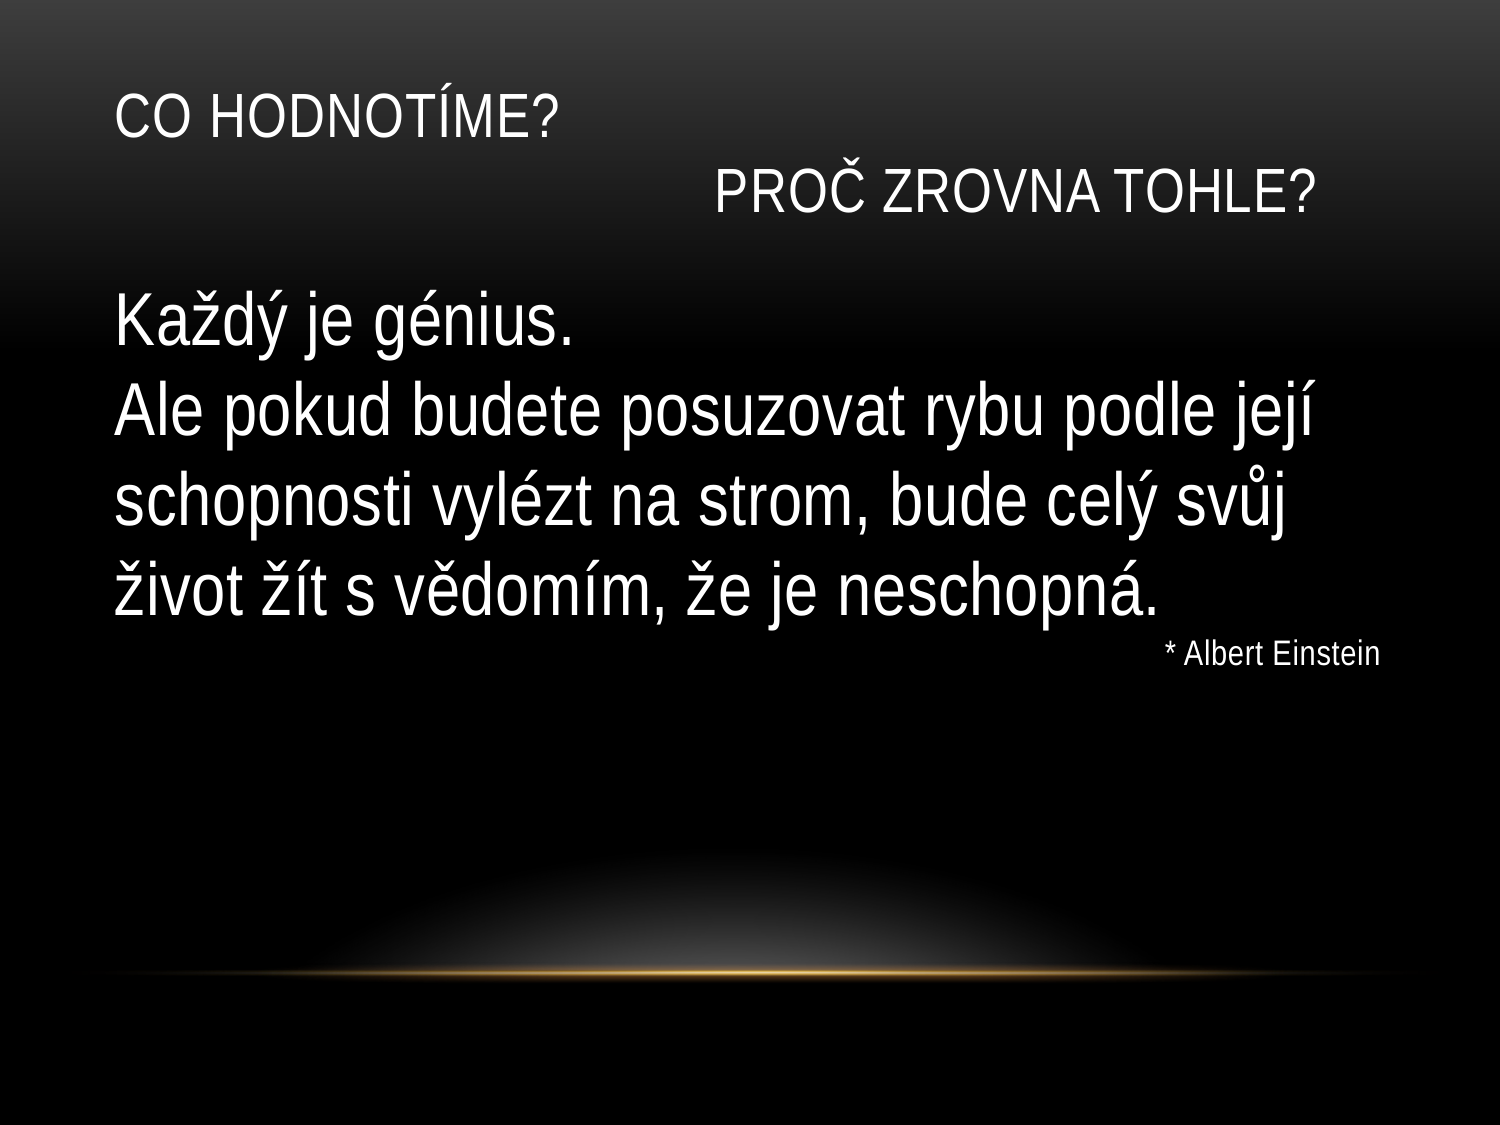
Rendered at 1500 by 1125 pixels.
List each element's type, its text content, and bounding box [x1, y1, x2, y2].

list Každý je génius. Ale pokud budete posuzovat rybu podle její schopnosti vylézt na strom, bude celý svůj život žít s vědomím, že je neschopná. * Albert Einstein [99, 262, 1400, 938]
picture [0, 0, 1500, 1125]
title Co hodnotíme? Proč zrovna tohle? [99, 45, 1400, 233]
